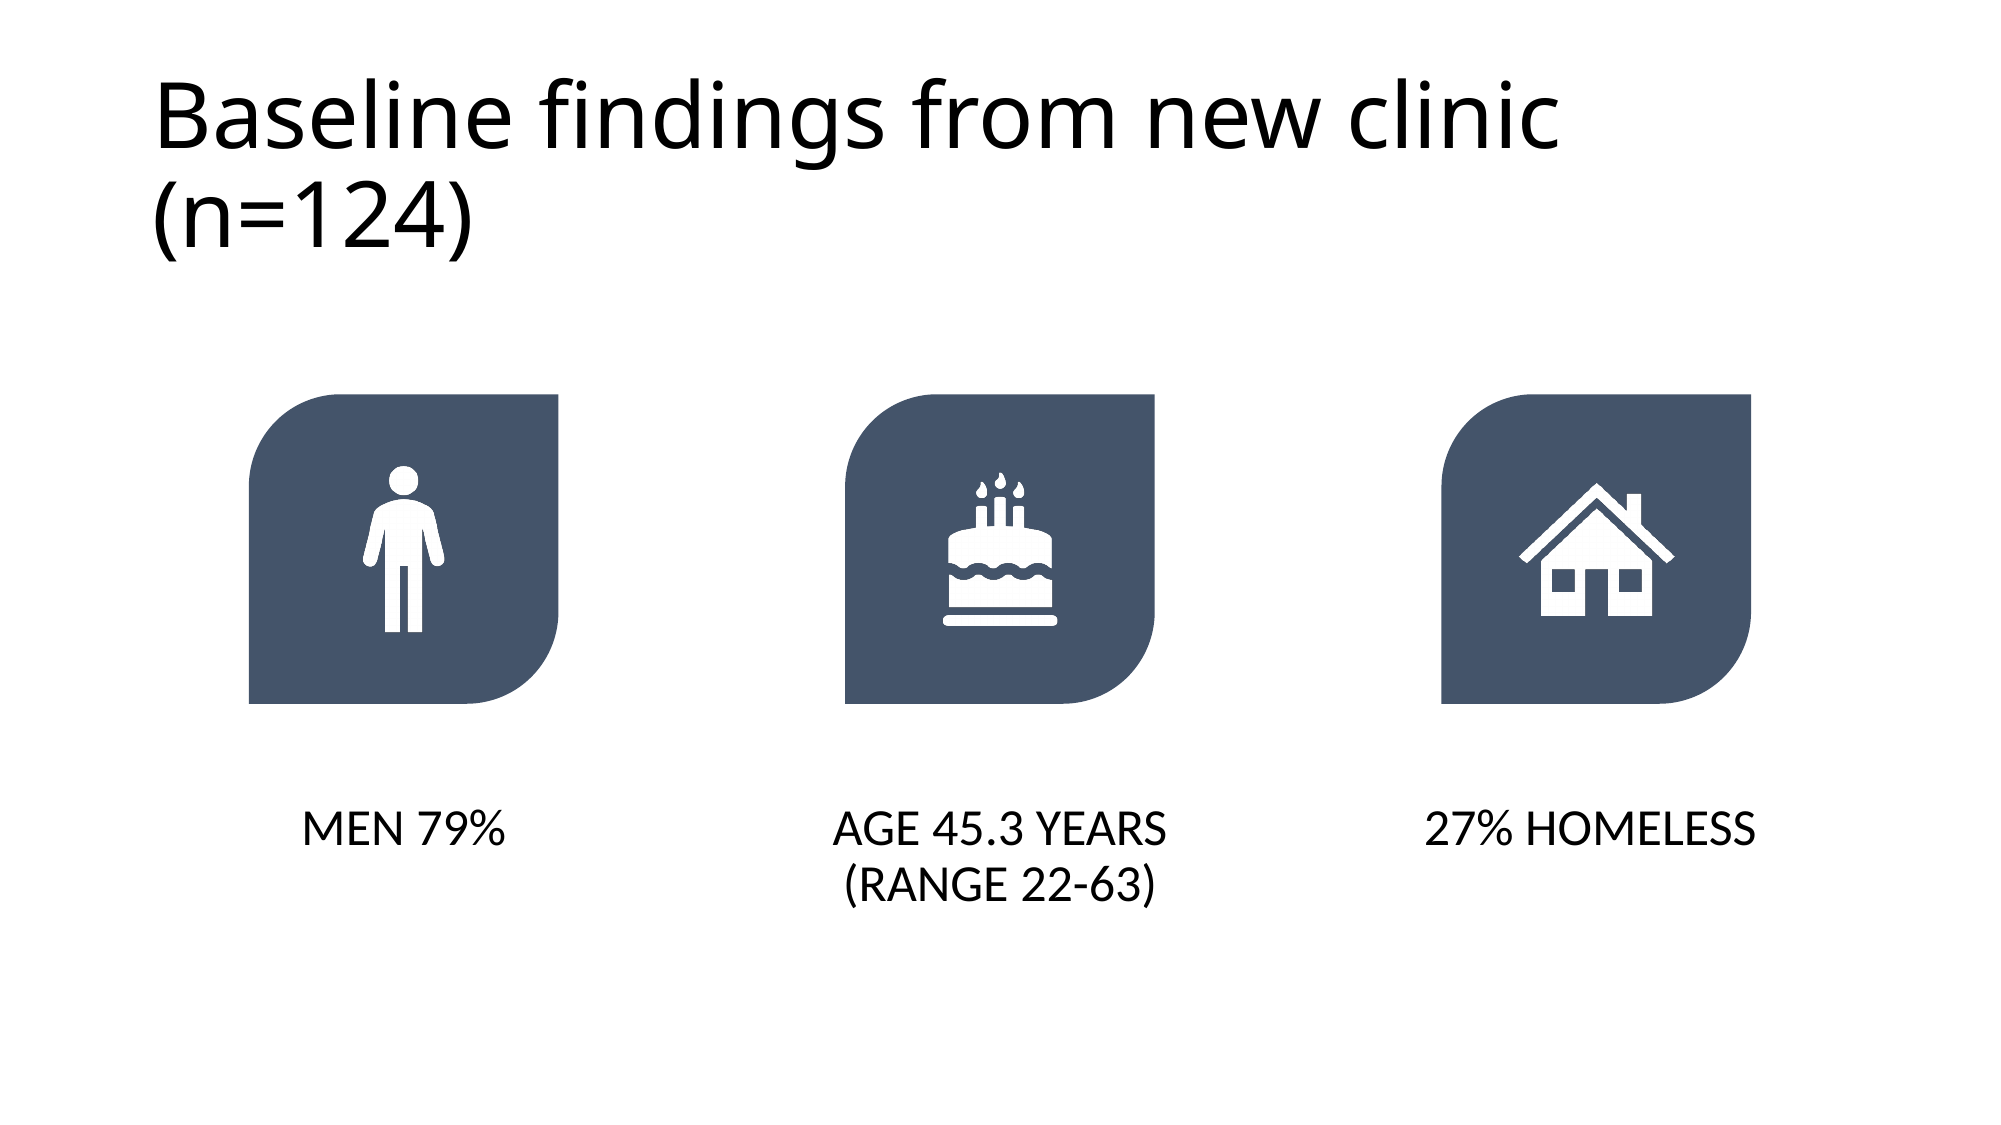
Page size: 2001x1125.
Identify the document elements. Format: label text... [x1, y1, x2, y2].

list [137, 299, 1863, 1014]
title Baseline findings from new clinic (n=124) [137, 59, 1863, 278]
